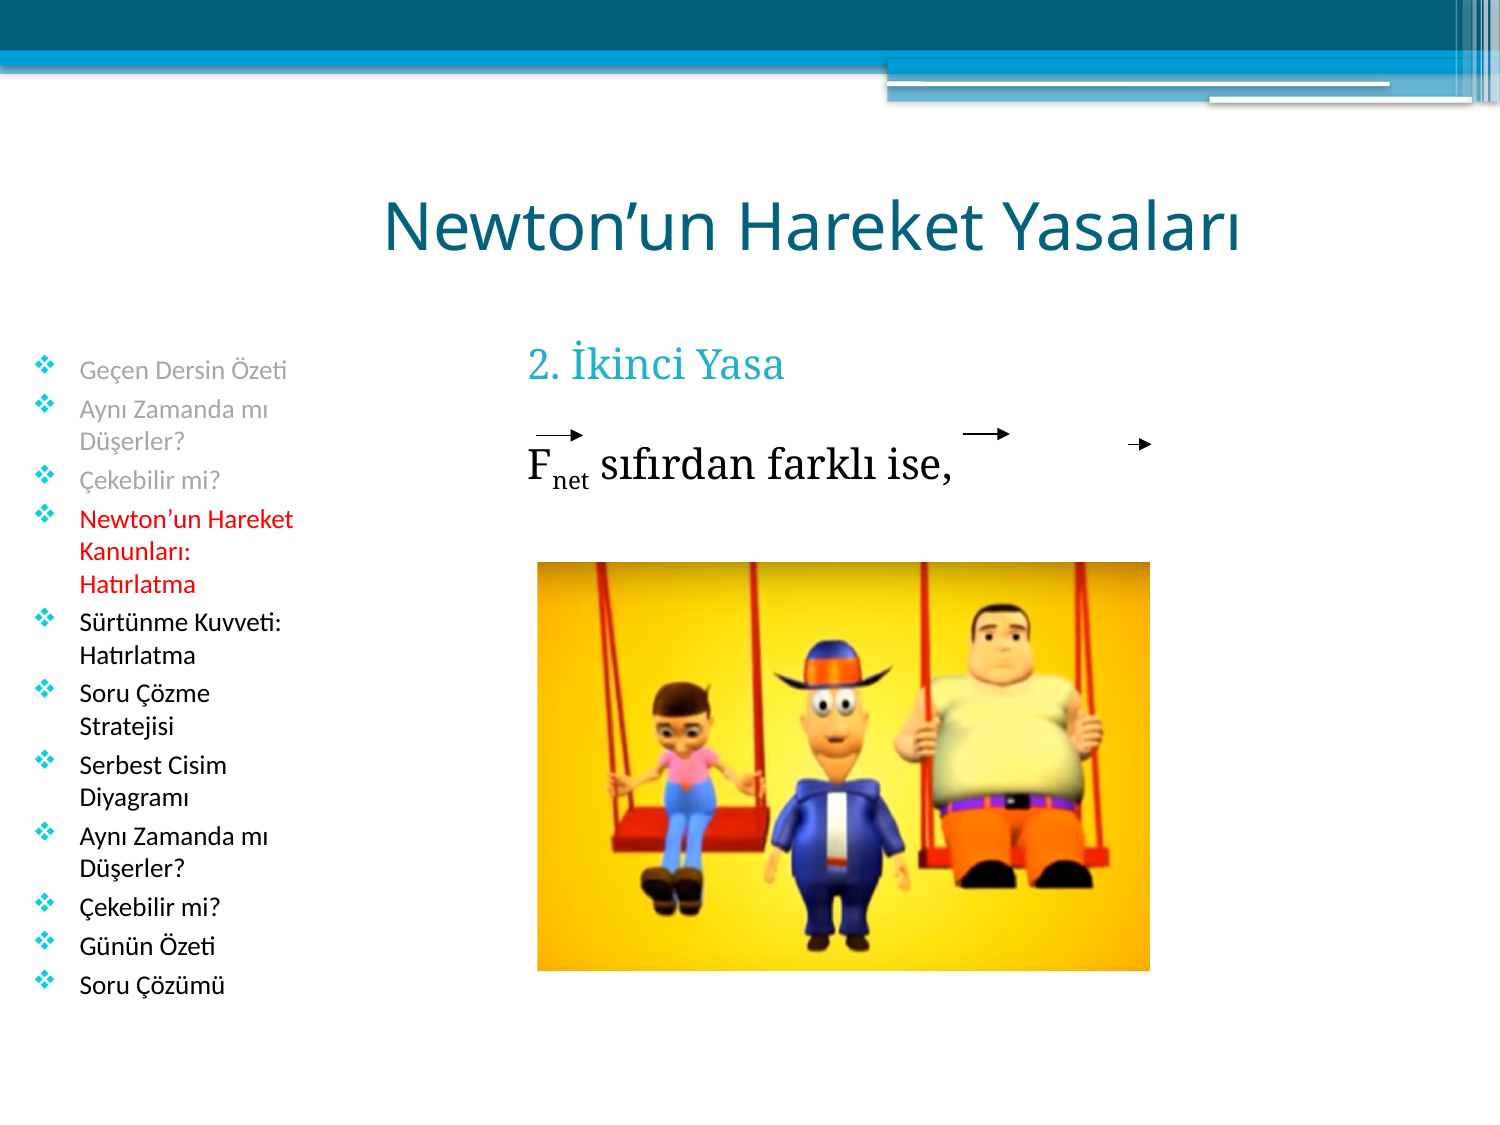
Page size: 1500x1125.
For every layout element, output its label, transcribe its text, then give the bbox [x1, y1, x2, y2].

list Geçen Dersin Özeti Aynı Zamanda mı Düşerler? Çekebilir mi? Newton’un Hareket Kanunları: Hatırlatma Sürtünme Kuvveti: Hatırlatma Soru Çözme Stratejisi Serbest Cisim Diyagramı Aynı Zamanda mı Düşerler? Çekebilir mi? Günün Özeti Soru Çözümü [0, 344, 320, 1073]
picture [537, 562, 1151, 971]
title Newton’un Hareket Yasaları [367, 136, 1500, 312]
